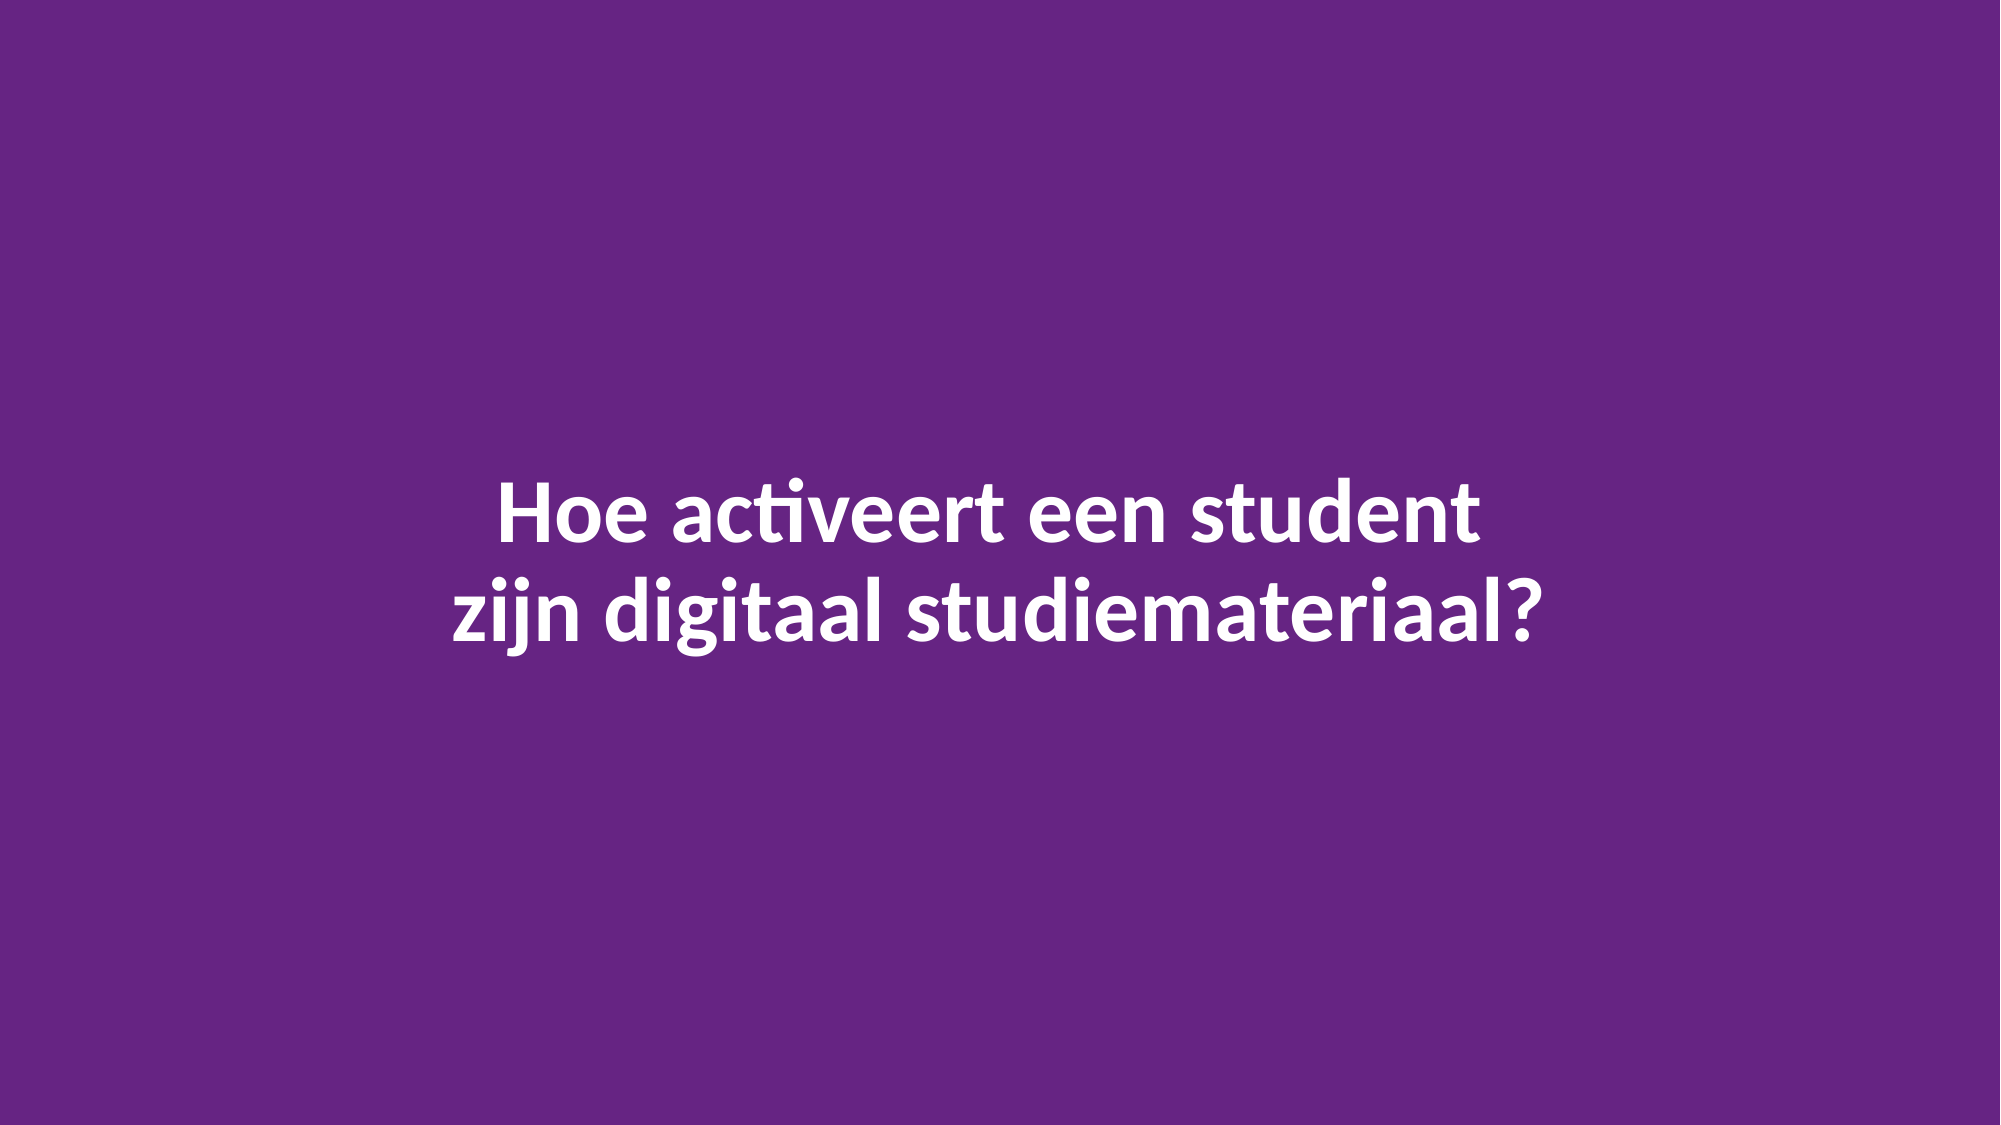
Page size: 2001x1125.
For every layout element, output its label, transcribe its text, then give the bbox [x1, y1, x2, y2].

list Hoe activeert een student zijn digitaal studiemateriaal? [173, 356, 1827, 770]
